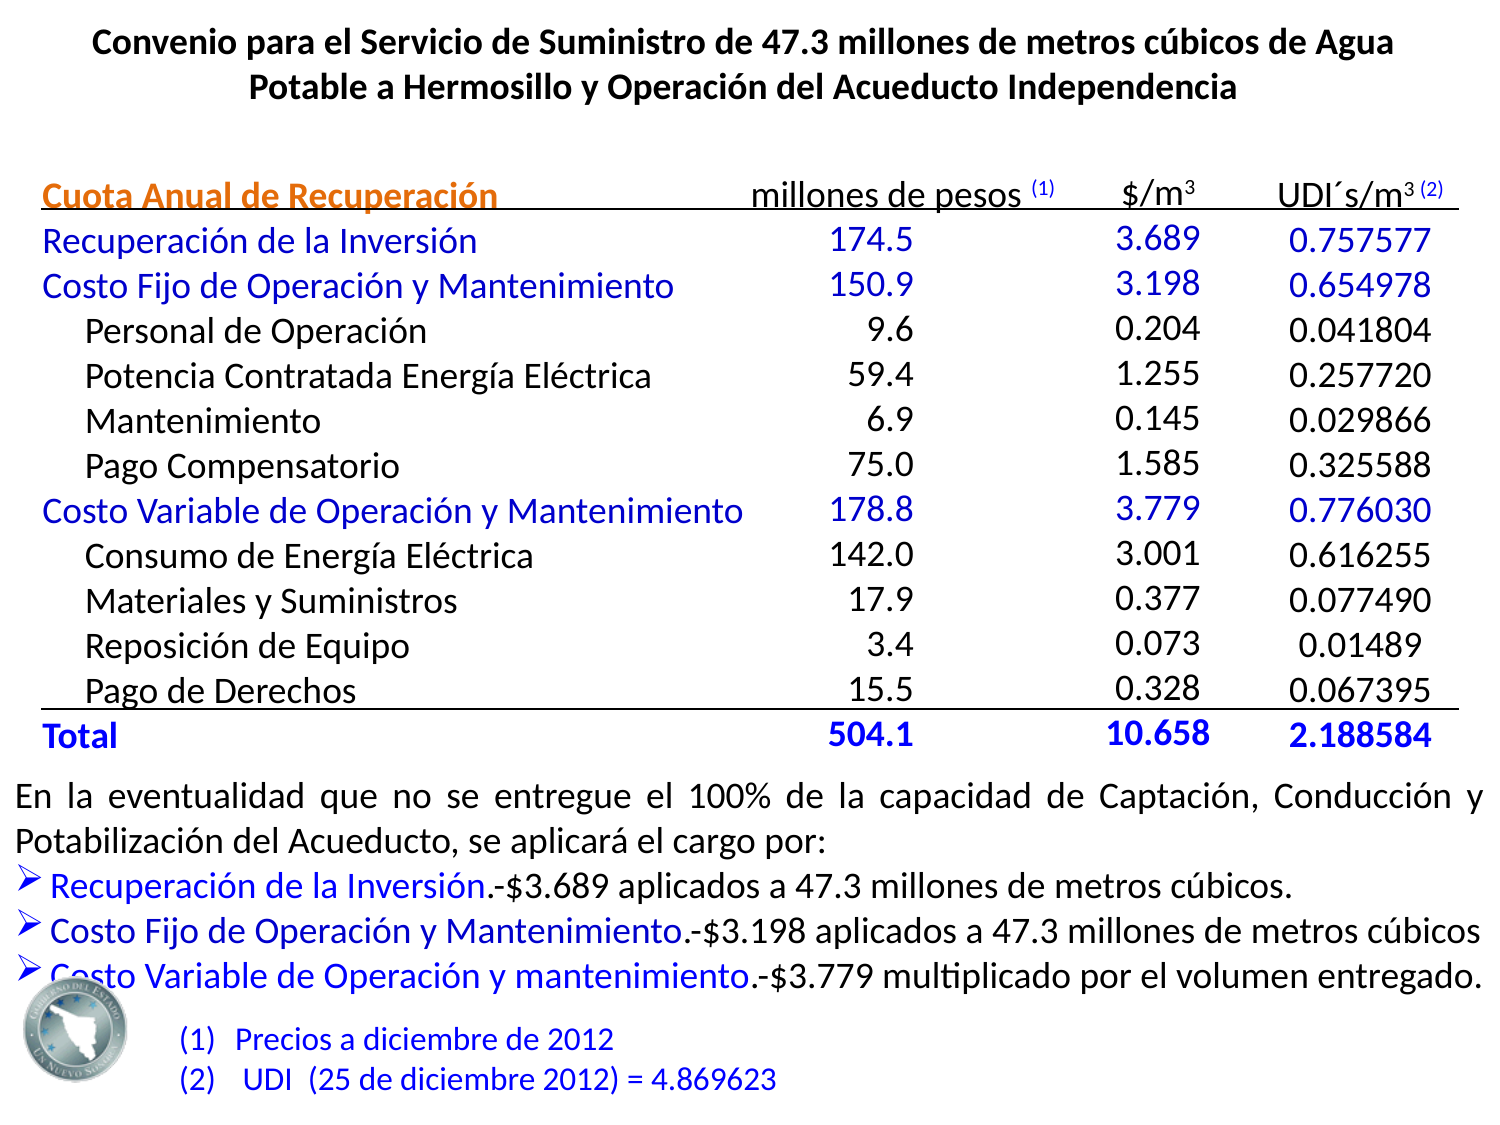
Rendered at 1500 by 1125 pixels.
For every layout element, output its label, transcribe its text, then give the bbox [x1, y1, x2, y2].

text_box millones de pesos (1) [735, 162, 1070, 208]
text_box Cuota Anual de Recuperación Recuperación de la Inversión Costo Fijo de Operación y Mantenimiento Personal de Operación Potencia Contratada Energía Eléctrica Mantenimiento Pago Compensatorio Costo Variable de Operación y Mantenimiento Consumo de Energía Eléctrica Materiales y Suministros Reposición de Equipo Pago de Derechos Total [27, 163, 874, 763]
text_box UDI´s/m3 (2) 0.757577 0.654978 0.041804 0.257720 0.029866 0.325588 0.776030 0.616255 0.077490 0.01489 0.067395 2.188584 [1262, 162, 1459, 208]
text_box millones de pesos (1) [735, 218, 1070, 222]
text_box $/m3 3.689 3.198 0.204 1.255 0.145 1.585 3.779 3.001 0.377 0.073 0.328 10.658 [1090, 160, 1226, 208]
text_box 174.5 150.9 9.6 59.4 6.9 75.0 178.8 142.0 17.9 3.4 15.5 504.1 [812, 718, 929, 762]
text_box $/m3 3.689 3.198 0.204 1.255 0.145 1.585 3.779 3.001 0.377 0.073 0.328 10.658 [1090, 218, 1226, 708]
text_box UDI´s/m3 (2) 0.757577 0.654978 0.041804 0.257720 0.029866 0.325588 0.776030 0.616255 0.077490 0.01489 0.067395 2.188584 [1262, 216, 1459, 708]
text_box En la eventualidad que no se entregue el 100% de la capacidad de Captación, Conducción y Potabilización del Acueducto, se aplicará el cargo por: Recuperación de la Inversión.-$3.689 aplicados a 47.3 millones de metros cúbicos. Costo Fijo de Operación y Mantenimiento.-$3.198 aplicados a 47.3 millones de metros cúbicos Costo Variable de Operación y mantenimiento.-$3.779 multiplicado por el volumen entregado. [0, 763, 1500, 1003]
text_box Precios a diciembre de 2012 UDI (25 de diciembre 2012) = 4.869623 [164, 1009, 793, 1105]
text_box UDI´s/m3 (2) 0.757577 0.654978 0.041804 0.257720 0.029866 0.325588 0.776030 0.616255 0.077490 0.01489 0.067395 2.188584 [1262, 716, 1459, 763]
text_box $/m3 3.689 3.198 0.204 1.255 0.145 1.585 3.779 3.001 0.377 0.073 0.328 10.658 [1090, 718, 1226, 761]
text_box Convenio para el Servicio de Suministro de 47.3 millones de metros cúbicos de Agua Potable a Hermosillo y Operación del Acueducto Independencia [41, 9, 1447, 115]
picture [23, 975, 130, 1083]
text_box 174.5 150.9 9.6 59.4 6.9 75.0 178.8 142.0 17.9 3.4 15.5 504.1 [812, 222, 929, 708]
